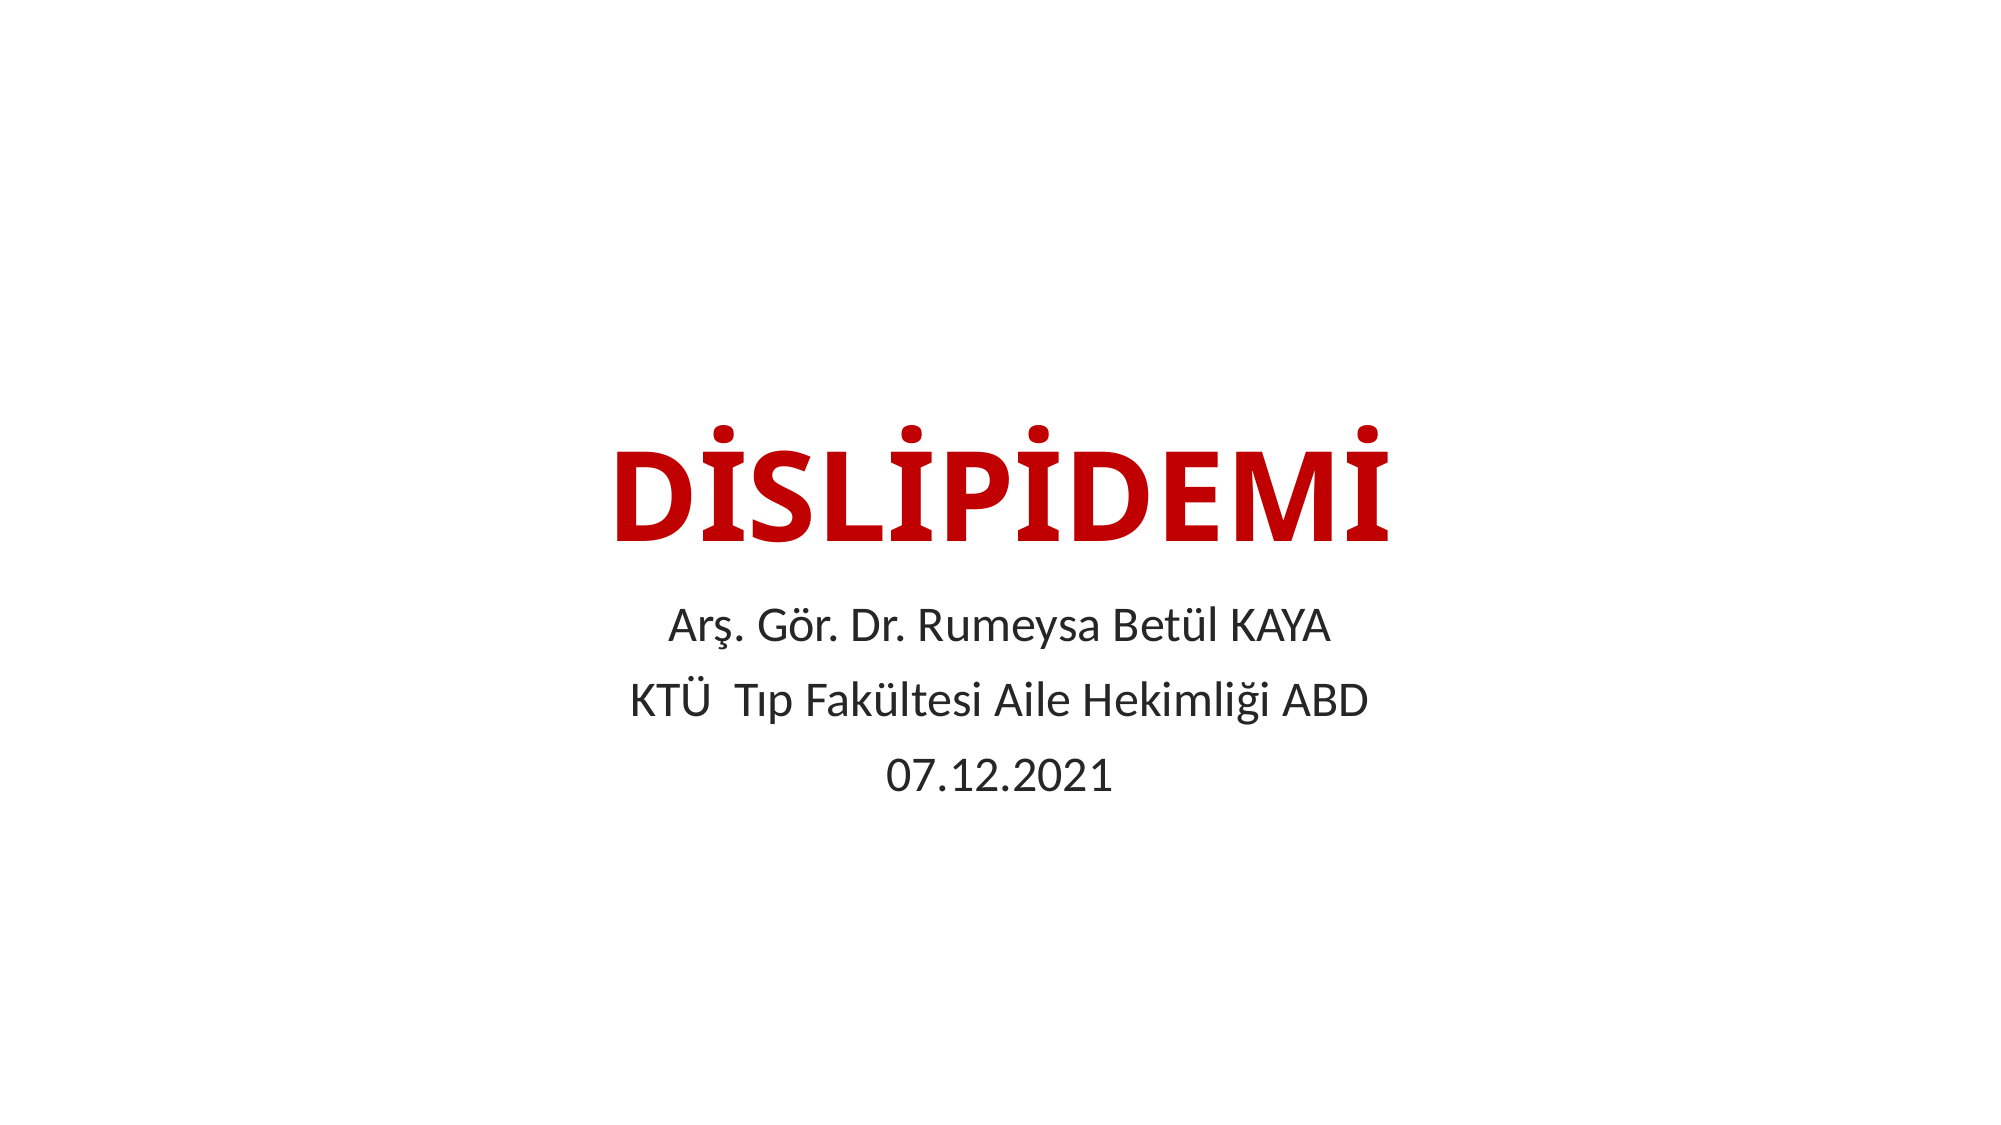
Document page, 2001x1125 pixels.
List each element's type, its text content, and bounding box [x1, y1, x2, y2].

title DİSLİPİDEMİ [249, 184, 1750, 576]
subtitle Arş. Gör. Dr. Rumeysa Betül KAYA KTÜ Tıp Fakültesi Aile Hekimliği ABD 07.12.2021 [249, 590, 1750, 863]
